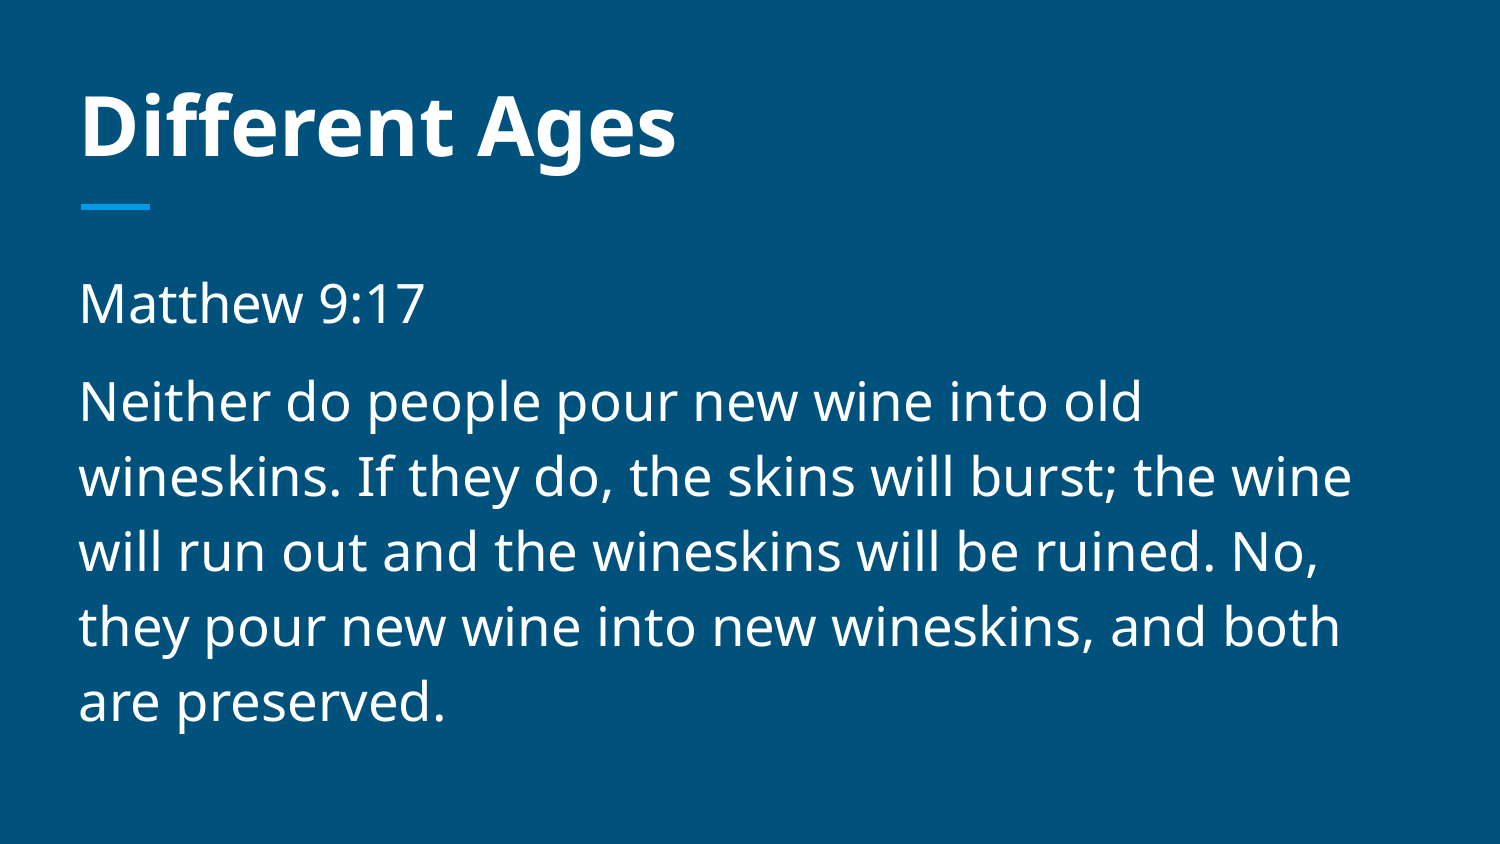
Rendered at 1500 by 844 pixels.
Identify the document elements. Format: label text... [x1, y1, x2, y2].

title Different Ages [63, 75, 1437, 188]
list Matthew 9:17 Neither do people pour new wine into old wineskins. If they do, the skins will burst; the wine will run out and the wineskins will be ruined. No, they pour new wine into new wineskins, and both are preserved. [63, 244, 1437, 750]
